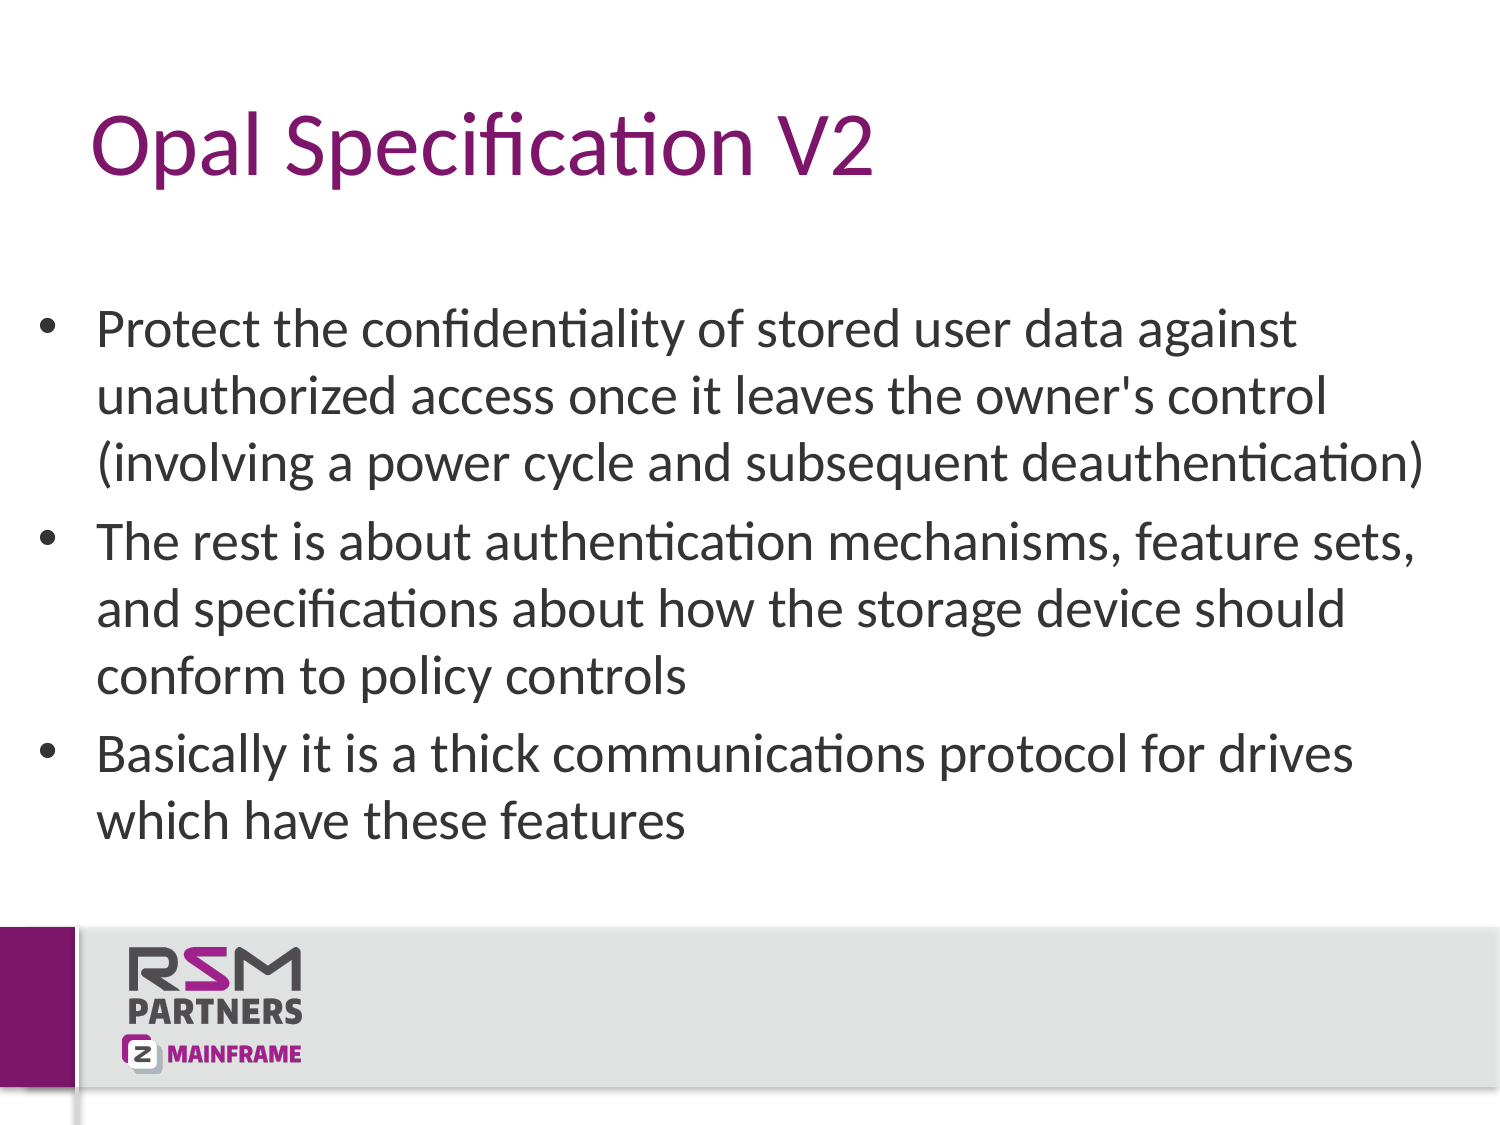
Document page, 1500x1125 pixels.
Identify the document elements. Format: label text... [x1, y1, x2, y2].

title Opal Specification V2 [75, 45, 1425, 233]
picture [122, 947, 306, 1074]
list Protect the confidentiality of stored user data against unauthorized access once it leaves the owner's control (involving a power cycle and subsequent deauthentication) The rest is about authentication mechanisms, feature sets, and specifications about how the storage device should conform to policy controls Basically it is a thick communications protocol for drives which have these features [22, 284, 1453, 867]
